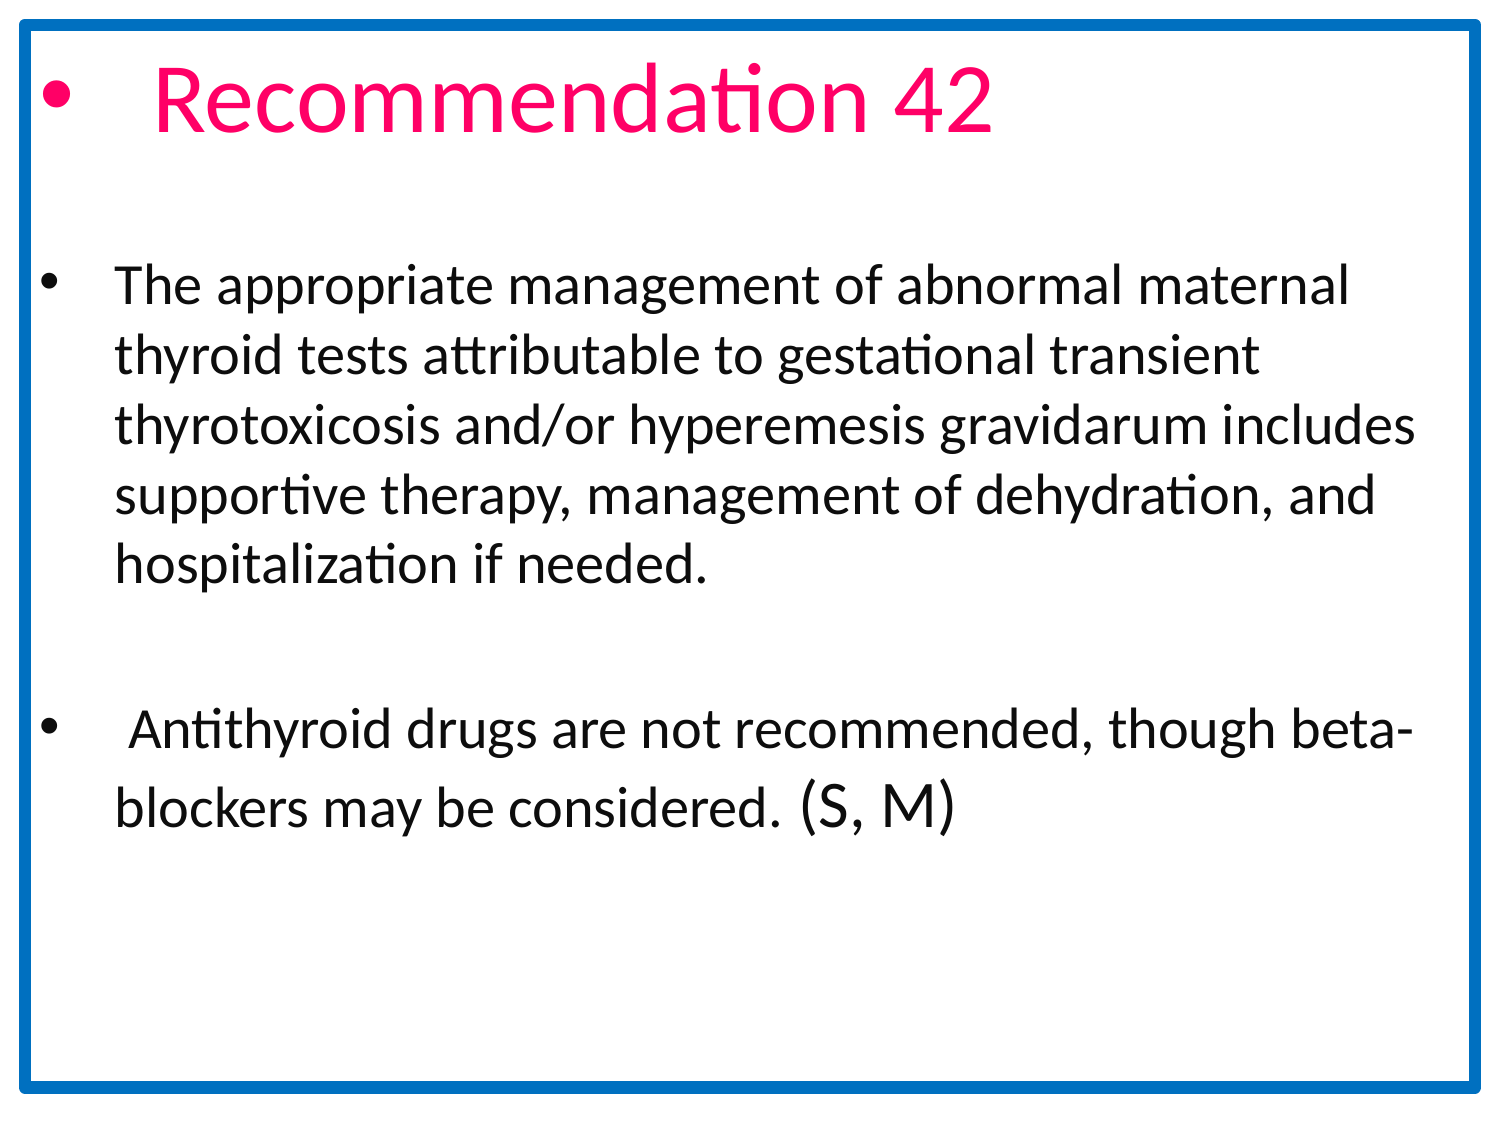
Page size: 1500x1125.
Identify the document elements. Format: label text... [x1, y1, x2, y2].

subtitle Recommendation 42 The appropriate management of abnormal maternal thyroid tests attributable to gestational transient thyrotoxicosis and/or hyperemesis gravidarum includes supportive therapy, management of dehydration, and hospitalization if needed. Antithyroid drugs are not recommended, though beta-blockers may be considered. (S, M) [24, 24, 1475, 1088]
